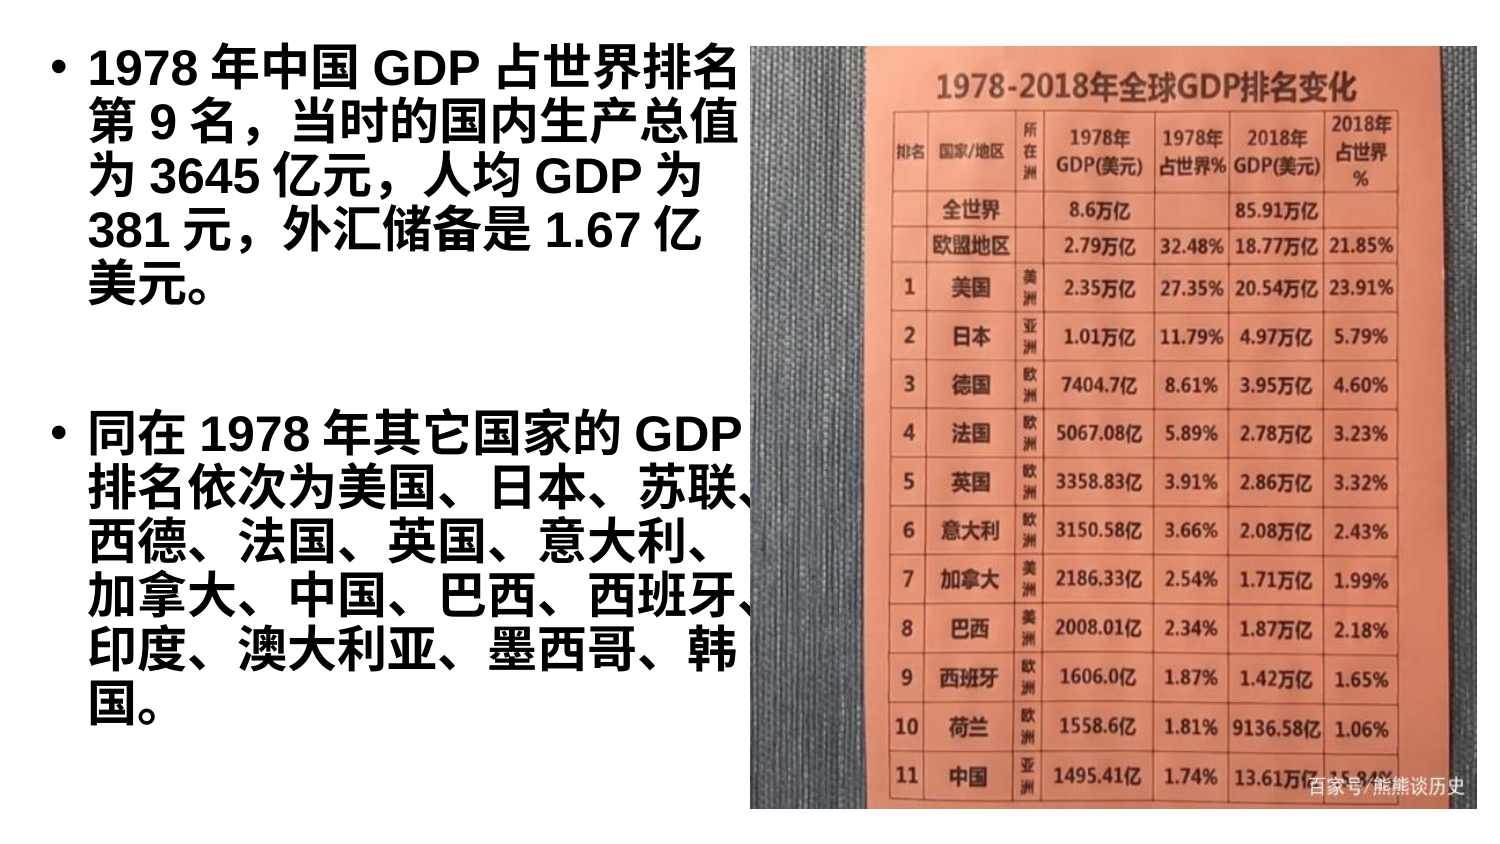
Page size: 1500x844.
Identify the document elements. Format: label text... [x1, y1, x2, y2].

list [749, 46, 1477, 809]
list 1978年中国GDP占世界排名第9名，当时的国内生产总值为3645亿元，人均GDP为381元，外汇储备是1.67亿美元。 同在1978年其它国家的GDP排名依次为美国、日本、苏联、西德、法国、英国、意大利、加拿大、中国、巴西、西班牙、印度、澳大利亚、墨西哥、韩国。 [35, 35, 762, 809]
